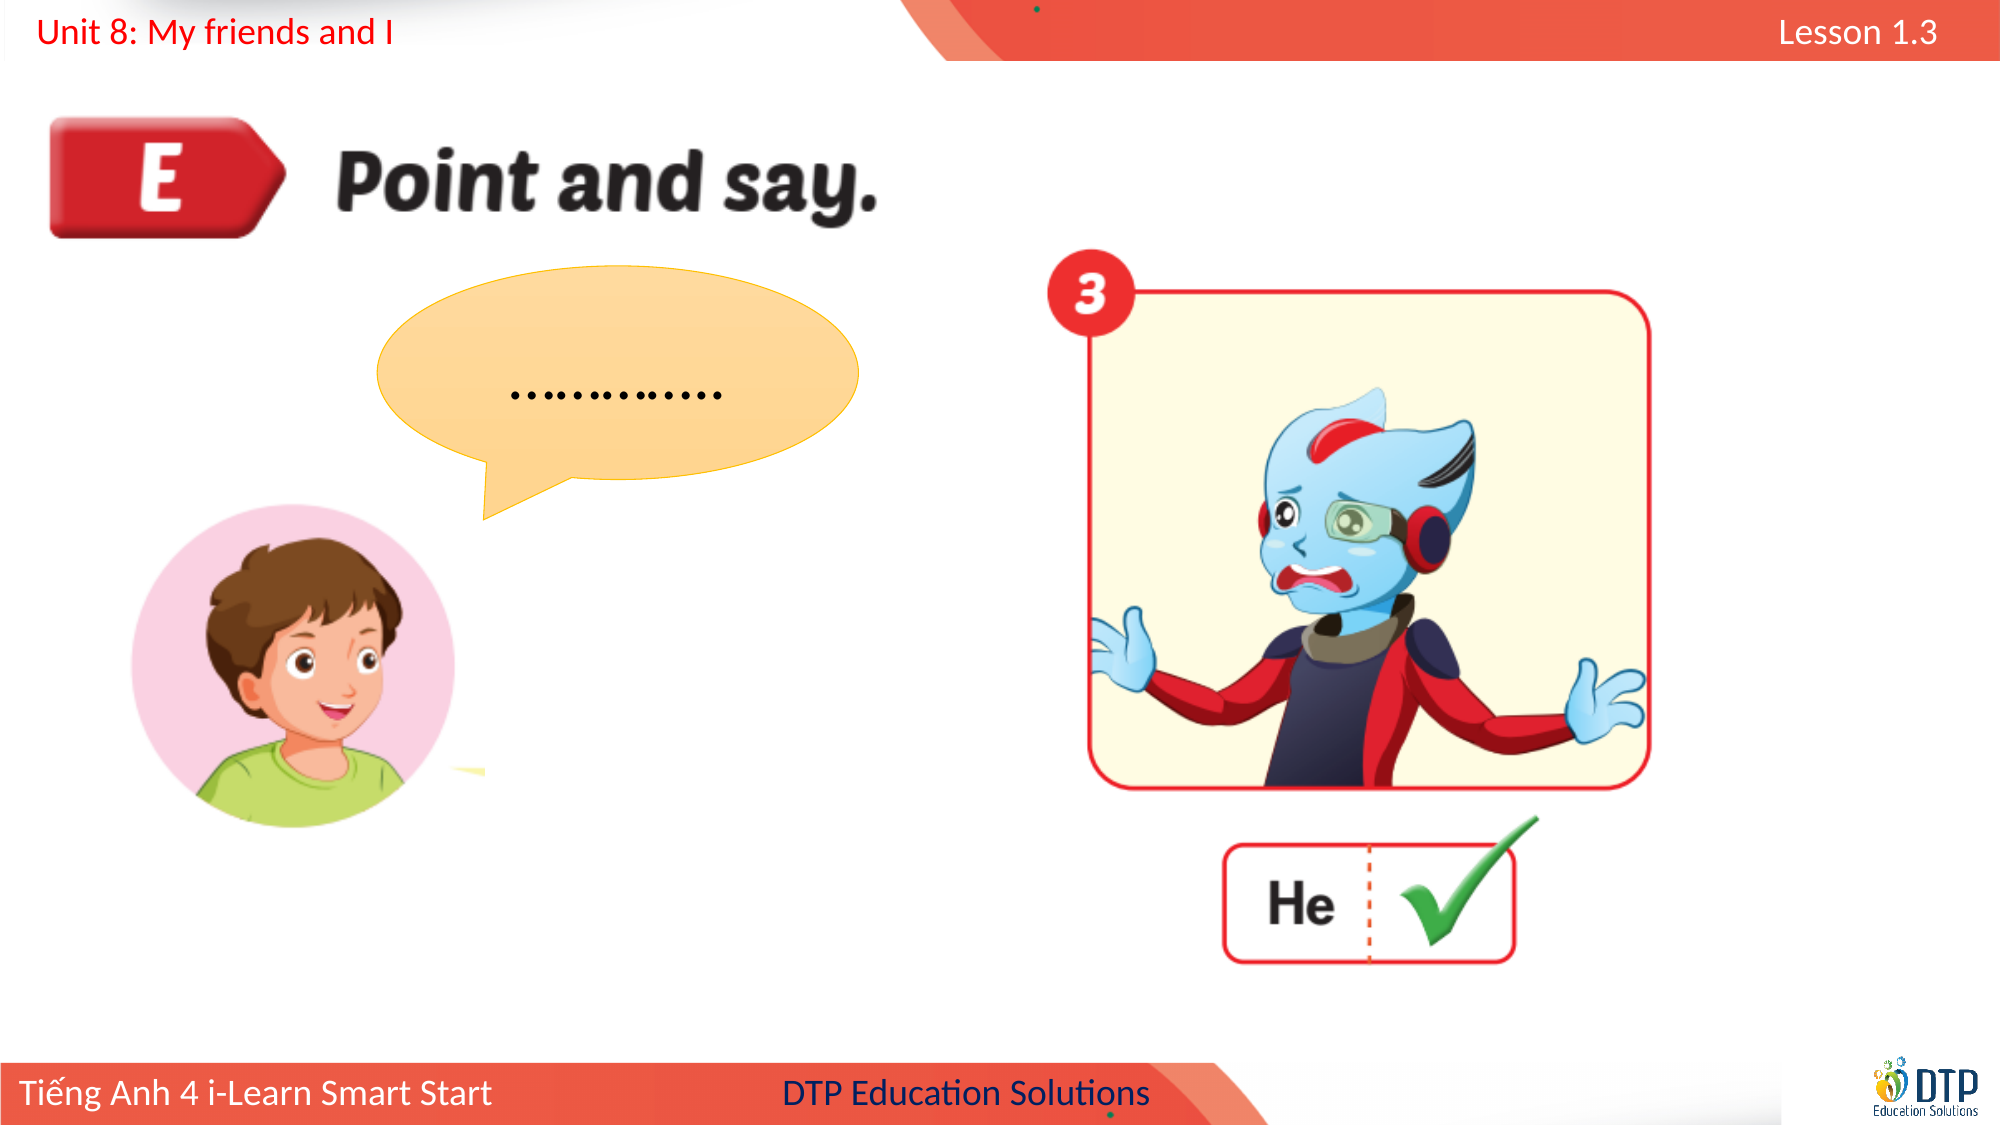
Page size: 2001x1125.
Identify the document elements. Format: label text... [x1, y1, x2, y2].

picture [4, 0, 2000, 61]
picture [1023, 220, 1687, 999]
text_box ………….. [376, 266, 859, 520]
picture [1869, 1023, 1982, 1125]
picture [33, 81, 902, 266]
picture [91, 441, 485, 856]
picture [2, 1063, 1782, 1125]
